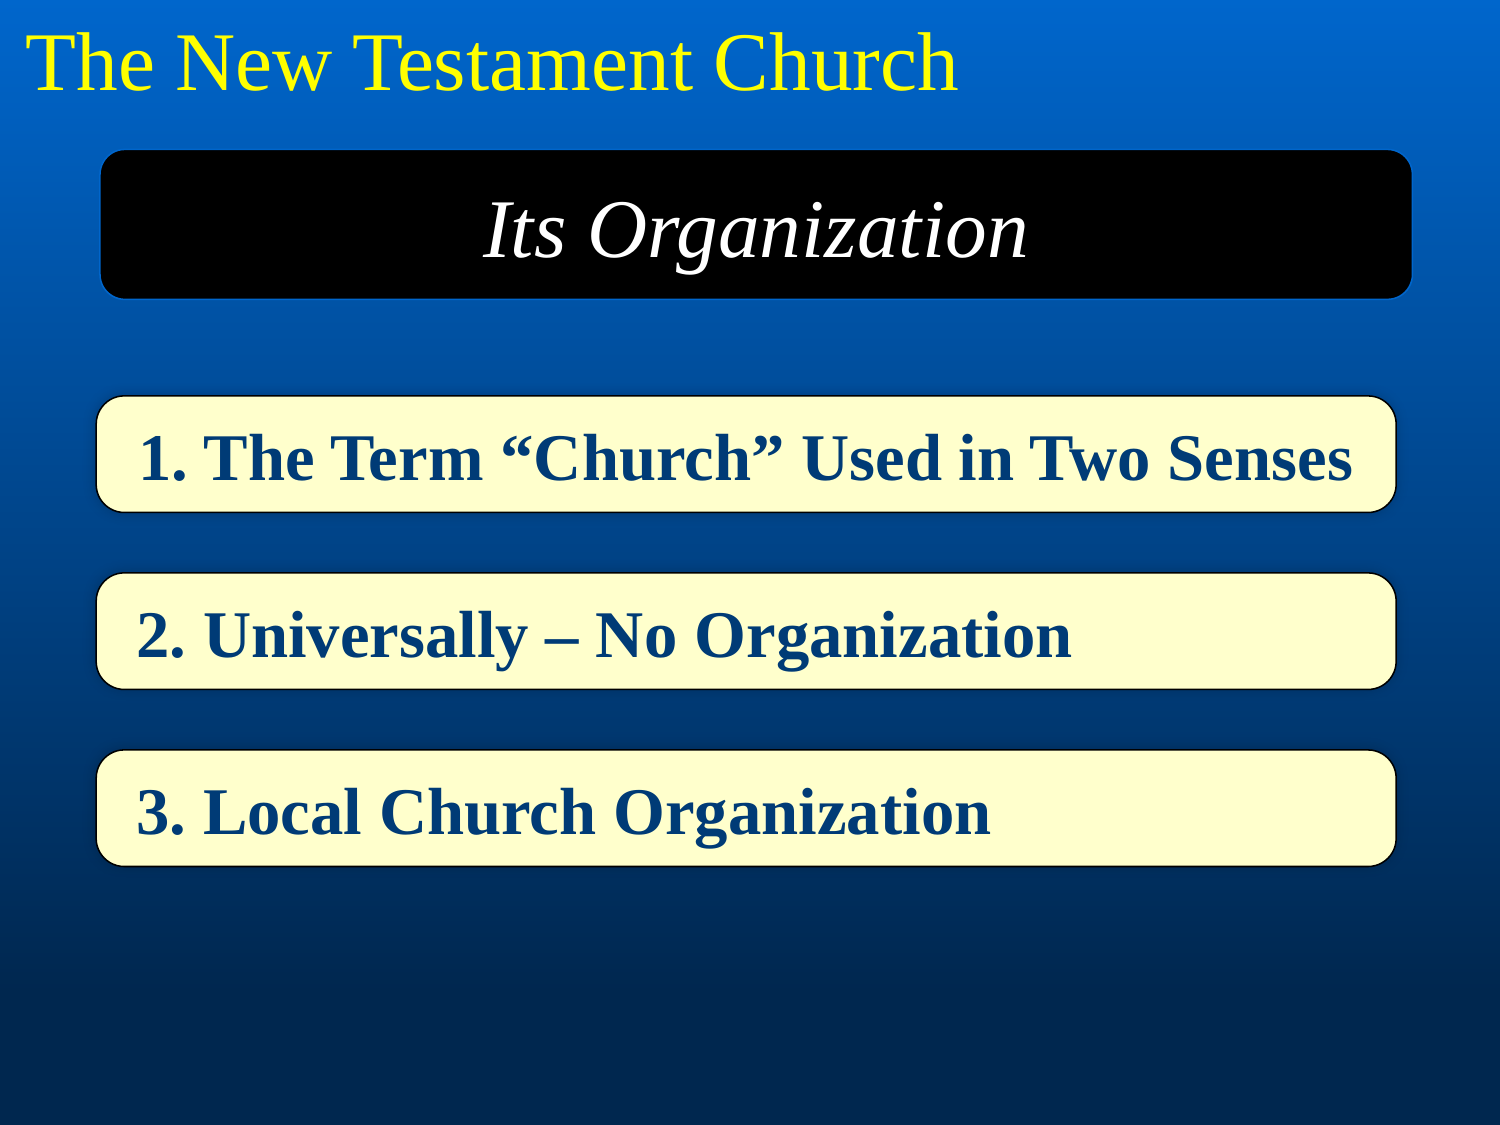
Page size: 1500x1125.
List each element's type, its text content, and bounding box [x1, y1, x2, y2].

text_box 3. Local Church Organization [96, 749, 1397, 867]
text_box 2. Universally – No Organization [96, 572, 1397, 690]
text_box Its Organization [99, 149, 1413, 300]
text_box The New Testament Church [10, 0, 976, 115]
text_box 1. The Term “Church” Used in Two Senses [96, 395, 1397, 513]
